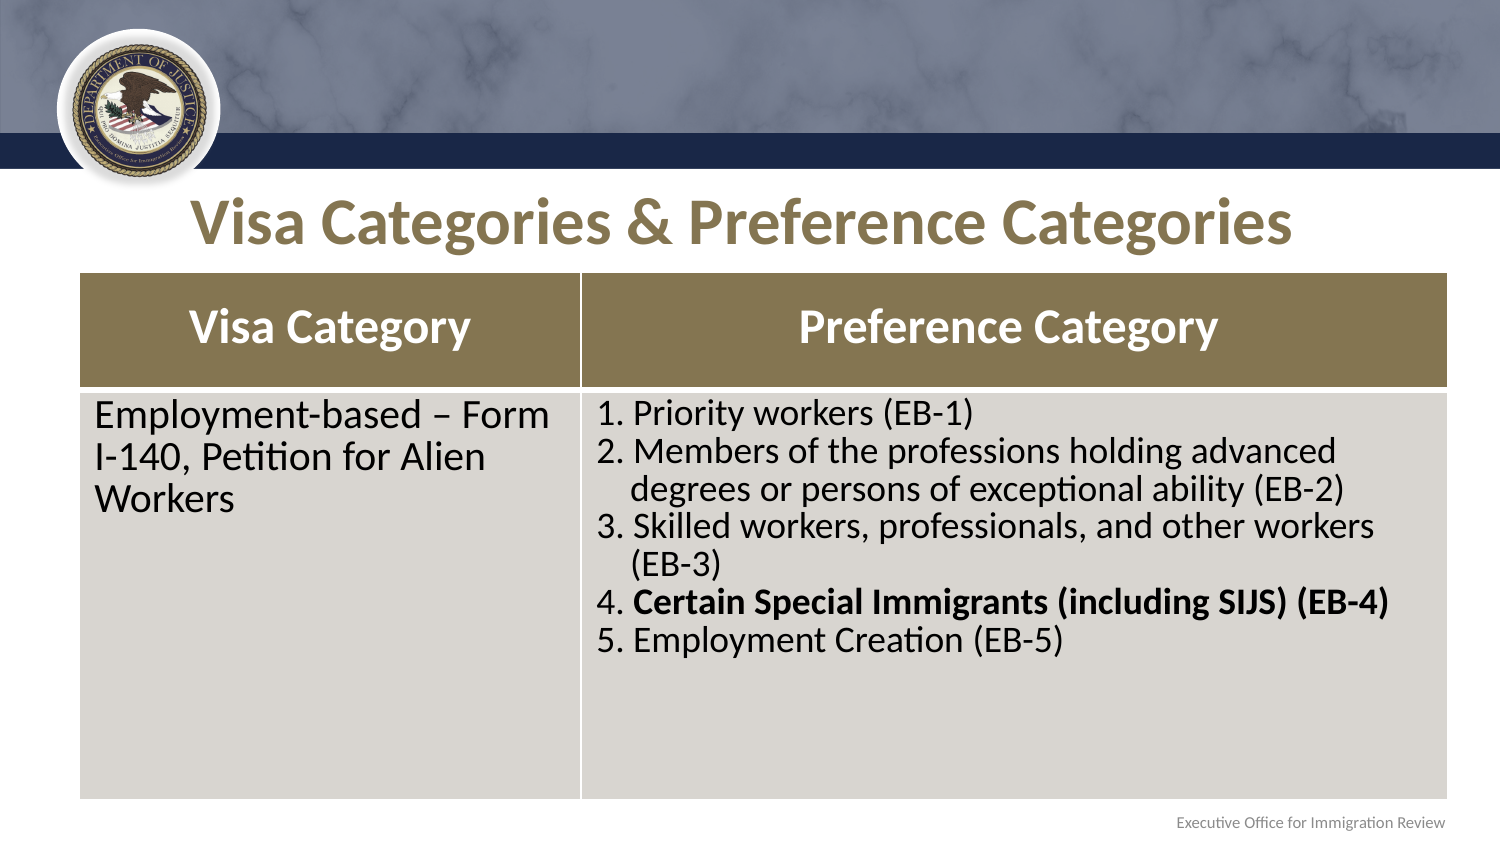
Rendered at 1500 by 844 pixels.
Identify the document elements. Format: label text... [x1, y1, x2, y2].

table_header Visa Category [80, 273, 580, 387]
footer Executive Office for Immigration Review [1143, 800, 1480, 844]
table_cell 1. Priority workers (EB-1) 2. Members of the professions holding advanced degrees or persons of exceptional ability (EB-2) 3. Skilled workers, professionals, and other workers (EB-3) 4. Certain Special Immigrants (including SIJS) (EB-4) 5. Employment Creation (EB-5) [582, 393, 1447, 799]
title Visa Categories & Preference Categories [66, 173, 1448, 273]
table_cell Employment-based – Form I-140, Petition for Alien Workers [80, 393, 580, 799]
table_header Preference Category [582, 273, 1447, 387]
picture [66, 40, 213, 173]
